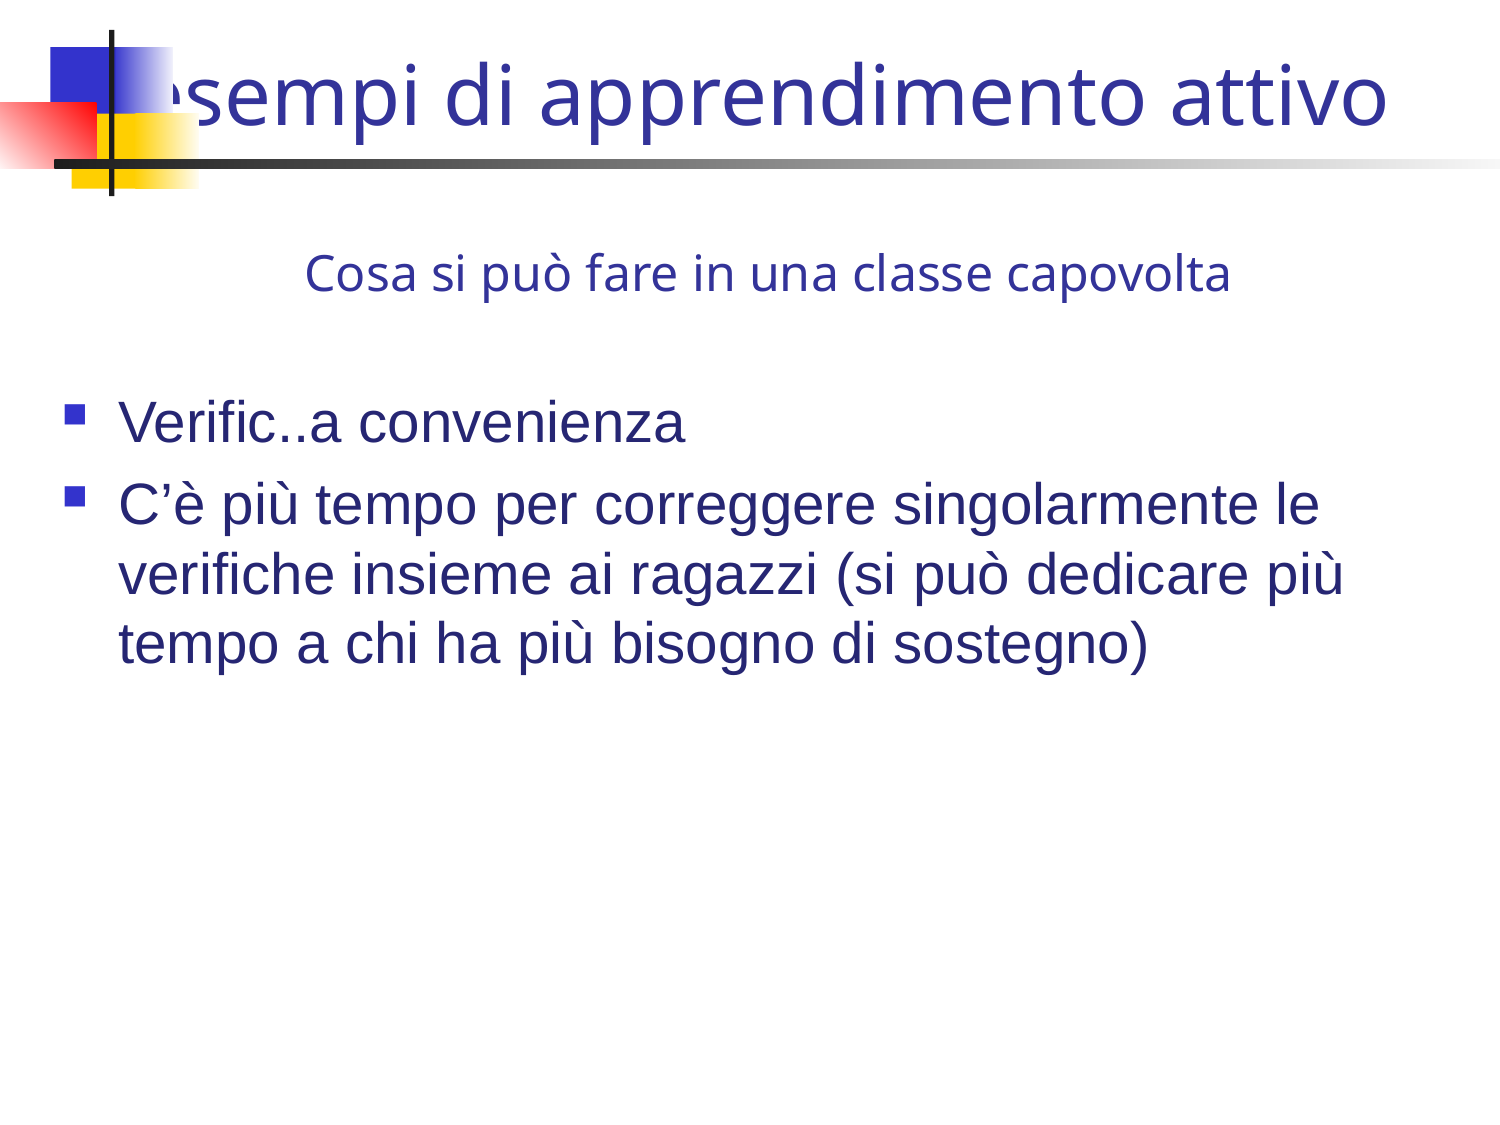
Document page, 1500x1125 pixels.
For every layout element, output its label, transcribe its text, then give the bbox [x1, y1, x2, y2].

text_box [0, 29, 1500, 197]
list Verific..a convenienza C’è più tempo per correggere singolarmente le verifiche insieme ai ragazzi (si può dedicare più tempo a chi ha più bisogno di sostegno) [46, 295, 1438, 924]
